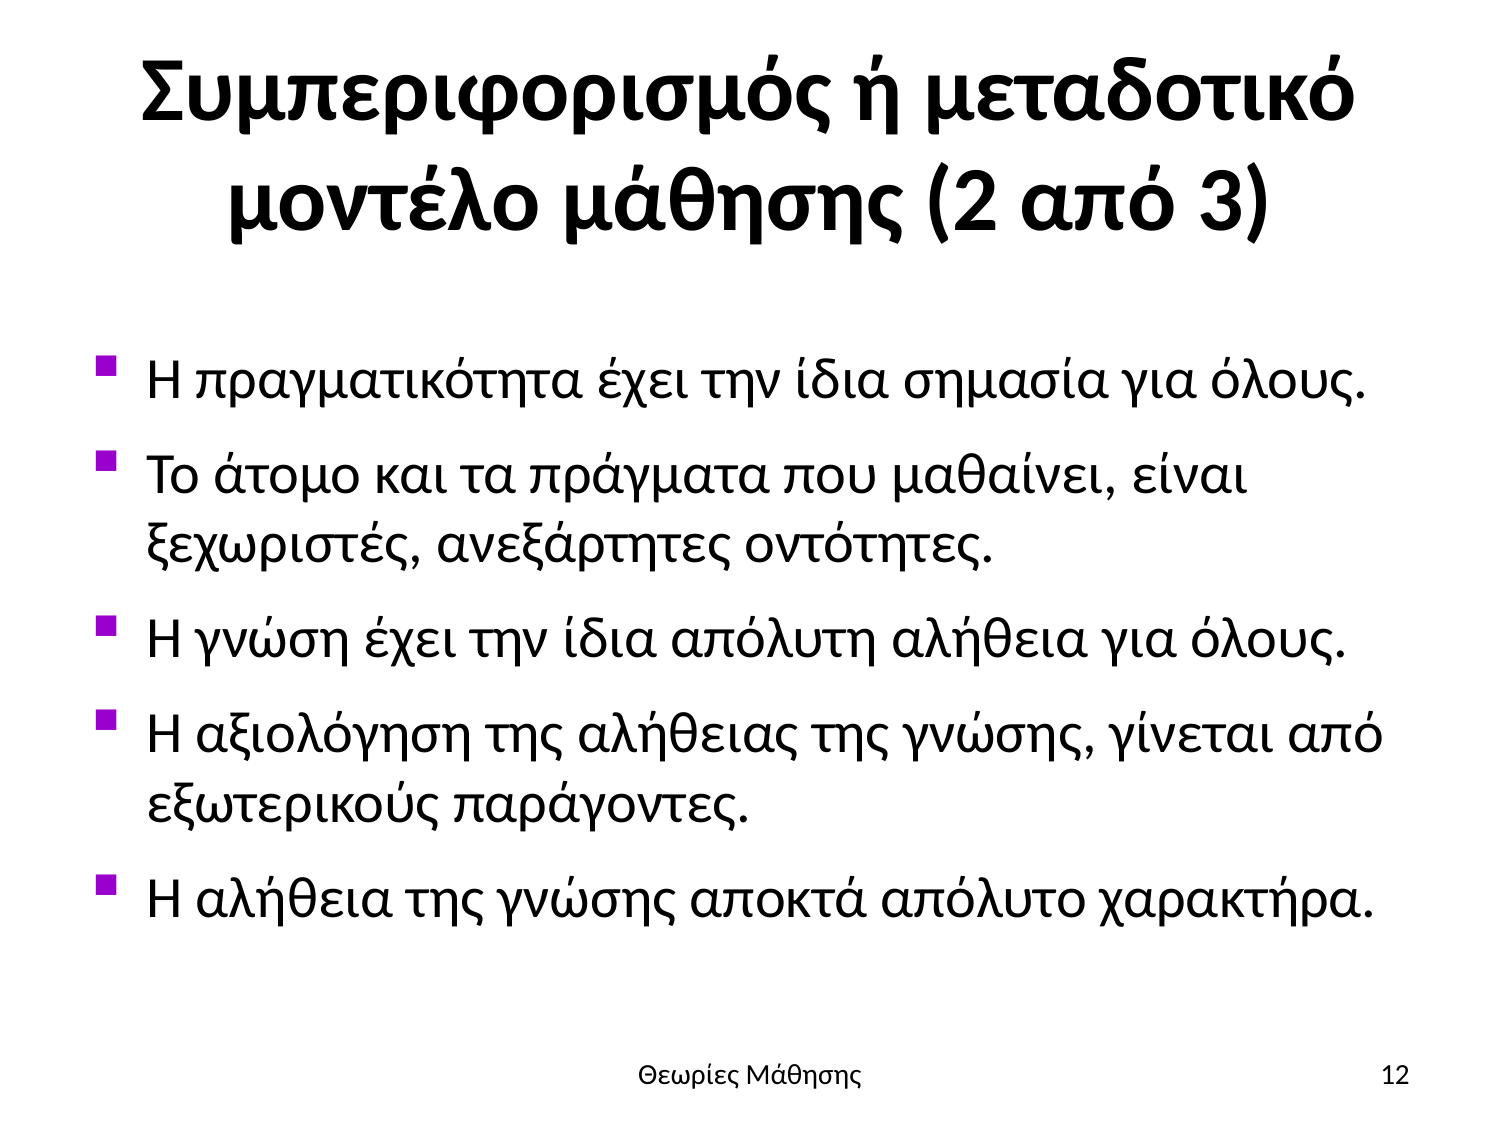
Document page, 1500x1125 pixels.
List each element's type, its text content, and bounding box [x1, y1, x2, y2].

title Συμπεριφορισμός ή μεταδοτικό μοντέλο μάθησης (2 από 3) [75, 45, 1425, 233]
list Η πραγματικότητα έχει την ίδια σημασία για όλους. Το άτομο και τα πράγματα που μαθαίνει, είναι ξεχωριστές, ανεξάρτητες οντότητες. Η γνώση έχει την ίδια απόλυτη αλήθεια για όλους. Η αξιολόγηση της αλήθειας της γνώσης, γίνεται από εξωτερικούς παράγοντες. Η αλήθεια της γνώσης αποκτά απόλυτο χαρακτήρα. [75, 262, 1425, 1005]
footer Θεωρίες Μάθησης [512, 1042, 988, 1103]
slide_number 12 [1074, 1042, 1425, 1103]
